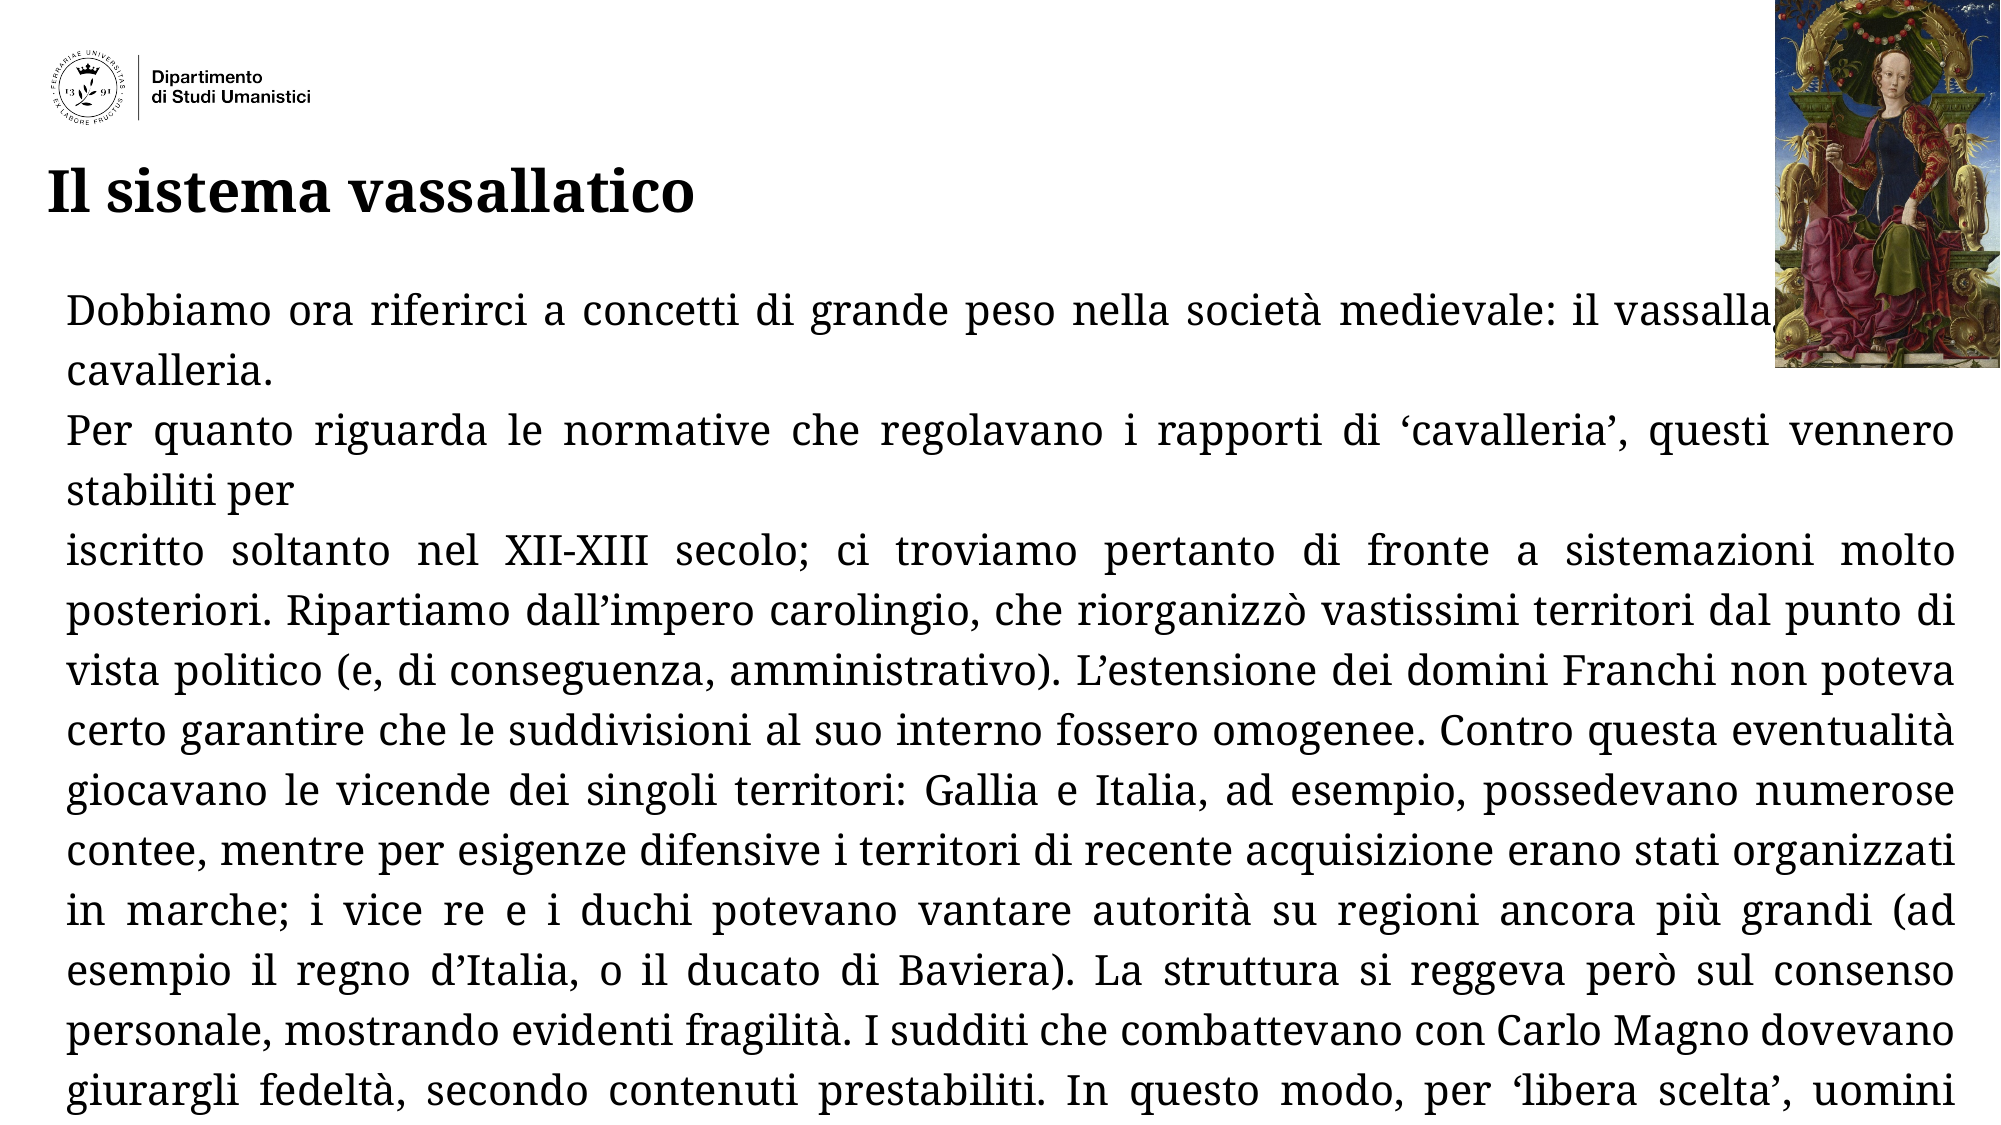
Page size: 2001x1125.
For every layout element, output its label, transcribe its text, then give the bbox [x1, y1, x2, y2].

picture [51, 50, 310, 125]
picture [1775, 0, 2000, 368]
title Il sistema vassallatico [32, 119, 1214, 267]
list Dobbiamo ora riferirci a concetti di grande peso nella società medievale: il vassallaggio, e la cavalleria. Per quanto riguarda le normative che regolavano i rapporti di ‘cavalleria’, questi vennero stabiliti per iscritto soltanto nel XII-XIII secolo; ci troviamo pertanto di fronte a sistemazioni molto posteriori. Ripartiamo dall’impero carolingio, che riorganizzò vastissimi territori dal punto di vista politico (e, di conseguenza, amministrativo). L’estensione dei domini Franchi non poteva certo garantire che le suddivisioni al suo interno fossero omogenee. Contro questa eventualità giocavano le vicende dei singoli territori: Gallia e Italia, ad esempio, possedevano numerose contee, mentre per esigenze difensive i territori di recente acquisizione erano stati organizzati in marche; i vice re e i duchi potevano vantare autorità su regioni ancora più grandi (ad esempio il regno d’Italia, o il ducato di Baviera). La struttura si reggeva però sul consenso personale, mostrando evidenti fragilità. I sudditi che combattevano con Carlo Magno dovevano giurargli fedeltà, secondo contenuti prestabiliti. In questo modo, per ‘libera scelta’, uomini liberi si legavano al sovrano con vincoli singolari e personali: i giuramenti andavano difatti ripetuti. Nel mondo bizantino non esisteva nulla del genere: i funzionari pubblici non svolgevano i loro incarichi per ‘fedeltà personale’. [51, 266, 1972, 1125]
